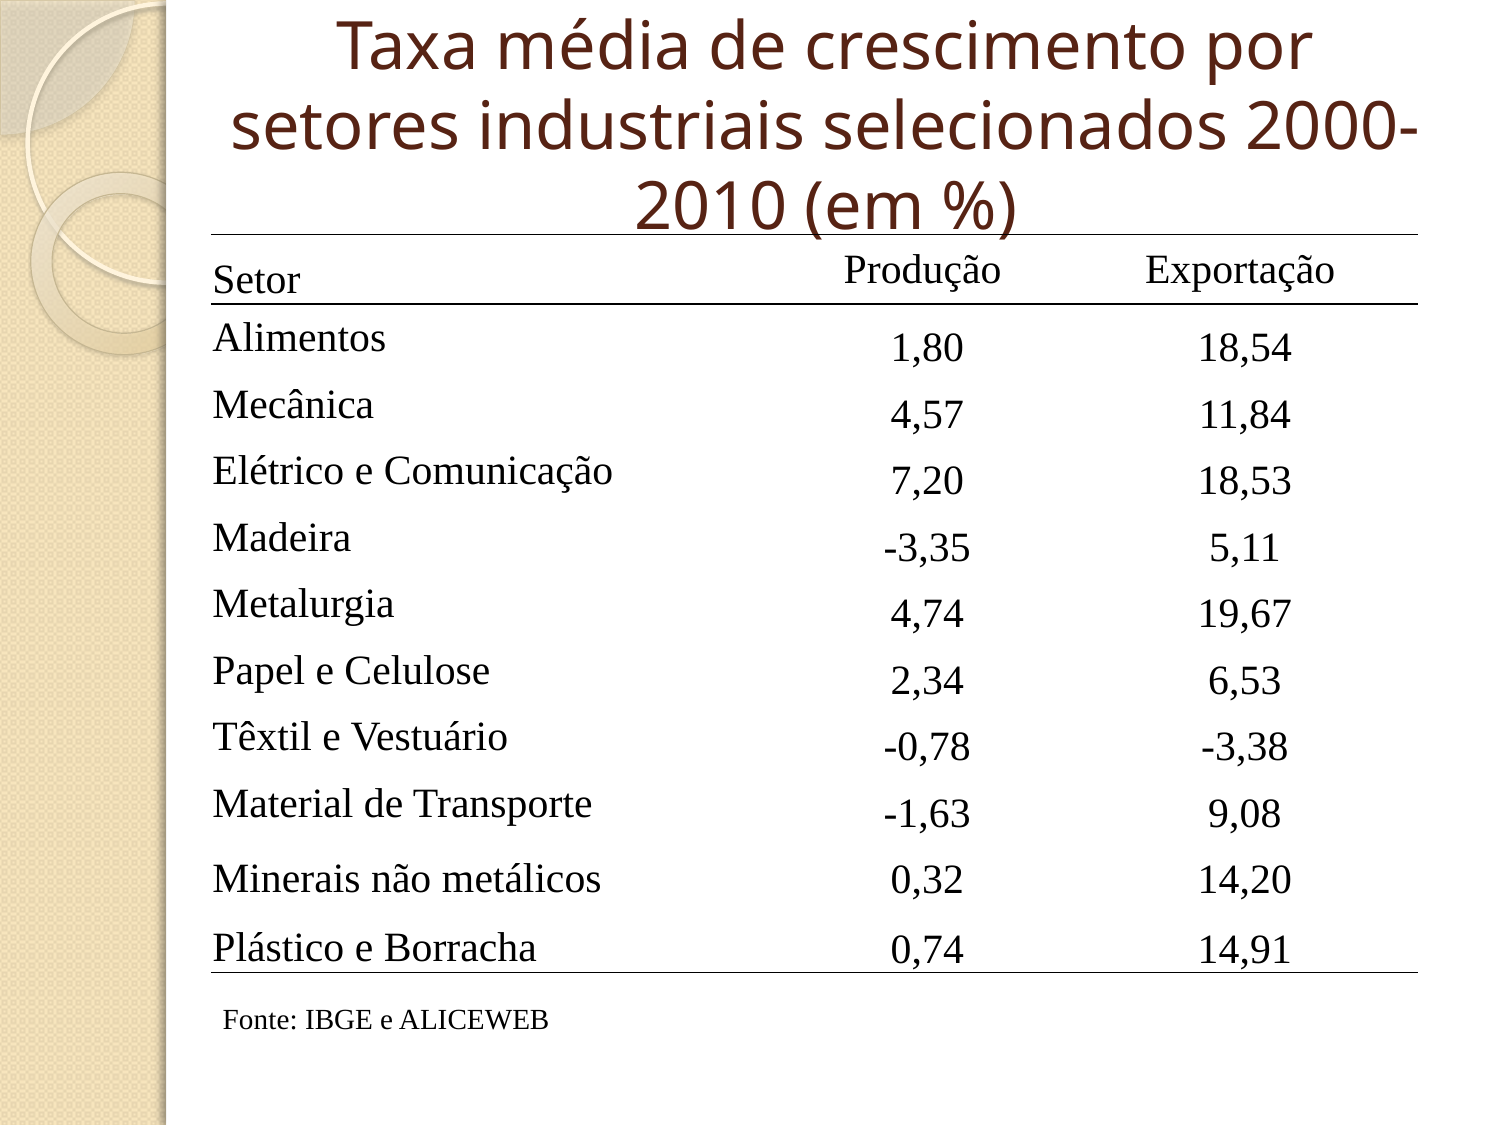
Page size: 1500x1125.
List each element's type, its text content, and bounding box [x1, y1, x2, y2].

table_cell 14,91 [1072, 903, 1418, 972]
table_cell Papel e Celulose [211, 637, 783, 703]
table_cell 14,20 [1072, 836, 1418, 903]
table_cell -3,35 [783, 504, 1072, 570]
table_cell 18,53 [1072, 437, 1418, 504]
table_cell Material de Transporte [211, 770, 783, 836]
table_cell 2,34 [783, 637, 1072, 703]
table_cell 11,84 [1072, 371, 1418, 437]
table_cell -1,63 [783, 770, 1072, 836]
table_cell 1,80 [783, 305, 1072, 371]
table_cell Minerais não metálicos [211, 836, 783, 903]
table_header Exportação [1072, 235, 1418, 303]
table_cell 5,11 [1072, 504, 1418, 570]
table_cell Plástico e Borracha [211, 903, 783, 972]
table_cell 6,53 [1072, 637, 1418, 703]
table_cell 7,20 [783, 437, 1072, 504]
table_cell 4,74 [783, 570, 1072, 637]
title Taxa média de crescimento por setores industriais selecionados 2000-2010 (em %) [210, 46, 1441, 200]
table_cell 18,54 [1072, 305, 1418, 371]
table_cell 0,74 [783, 903, 1072, 972]
table_cell 19,67 [1072, 570, 1418, 637]
table_cell 9,08 [1072, 770, 1418, 836]
table_cell Têxtil e Vestuário [211, 703, 783, 770]
table_cell -0,78 [783, 703, 1072, 770]
table_cell Alimentos [211, 305, 783, 371]
table_header Produção [783, 235, 1072, 303]
text_box Fonte: IBGE e ALICEWEB [188, 984, 572, 1045]
table_cell Madeira [211, 504, 783, 570]
table_cell 4,57 [783, 371, 1072, 437]
table_cell 0,32 [783, 836, 1072, 903]
table_cell Mecânica [211, 371, 783, 437]
table_cell -3,38 [1072, 703, 1418, 770]
table_header Setor [211, 235, 783, 303]
table_cell Metalurgia [211, 570, 783, 637]
table_cell Elétrico e Comunicação [211, 437, 783, 504]
